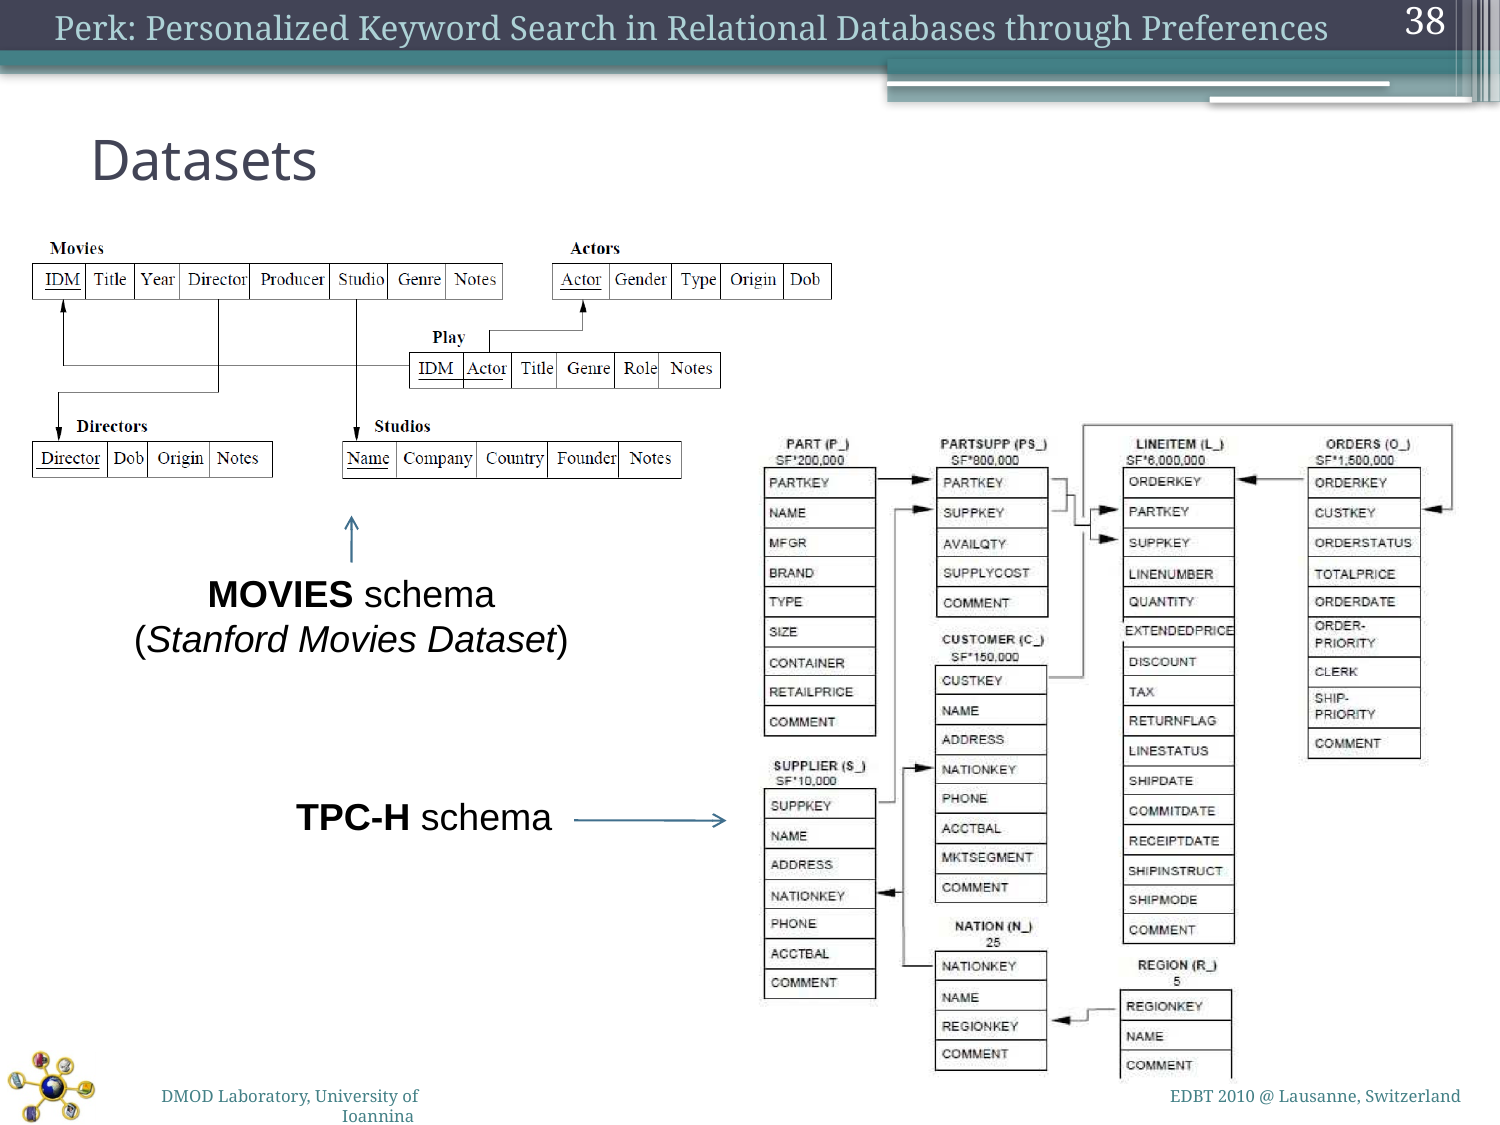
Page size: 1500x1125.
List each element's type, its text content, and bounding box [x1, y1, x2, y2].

picture [23, 234, 1466, 1084]
title Datasets [74, 116, 1426, 200]
text_box MOVIES schema (Stanford Movies Dataset) [117, 562, 586, 668]
slide_number 38 [1335, 0, 1461, 56]
text_box TPC-H schema [281, 785, 575, 845]
picture [7, 1050, 96, 1124]
footer EDBT 2010 @ Lausanne, Switzerland [1101, 1078, 1477, 1125]
